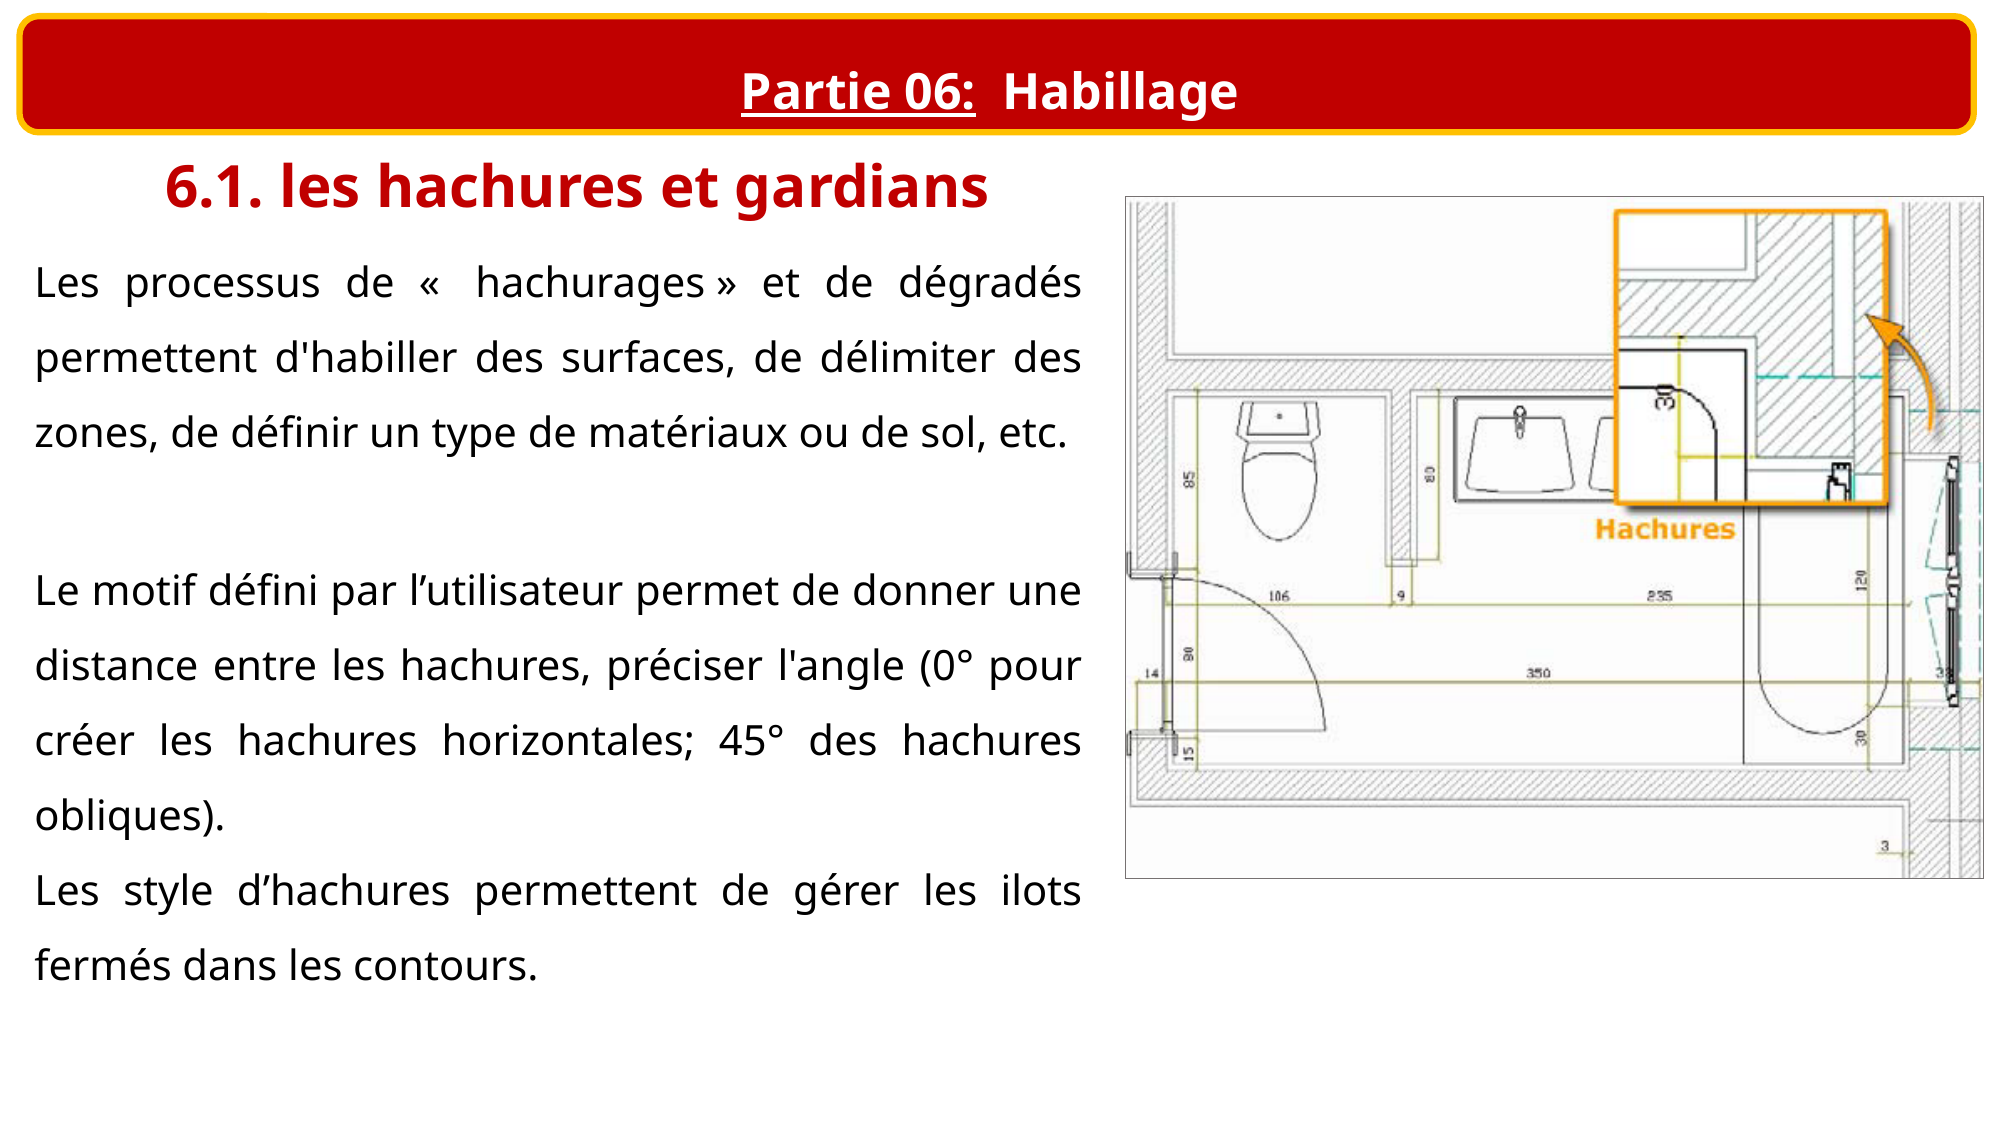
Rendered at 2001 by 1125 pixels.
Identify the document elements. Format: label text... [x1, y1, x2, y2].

picture [1125, 196, 1984, 879]
text_box Partie 06: Habillage [19, 16, 1974, 133]
text_box Les processus de « hachurages » et de dégradés permettent d'habiller des surfaces, de délimiter des zones, de définir un type de matériaux ou de sol, etc. [19, 223, 1098, 464]
text_box 6.1. les hachures et gardians [19, 119, 1135, 248]
text_box Le motif défini par l’utilisateur permet de donner une distance entre les hachures, préciser l'angle (0° pour créer les hachures horizontales; 45° des hachures obliques). Les style d’hachures permettent de gérer les ilots fermés dans les contours. [19, 531, 1098, 997]
